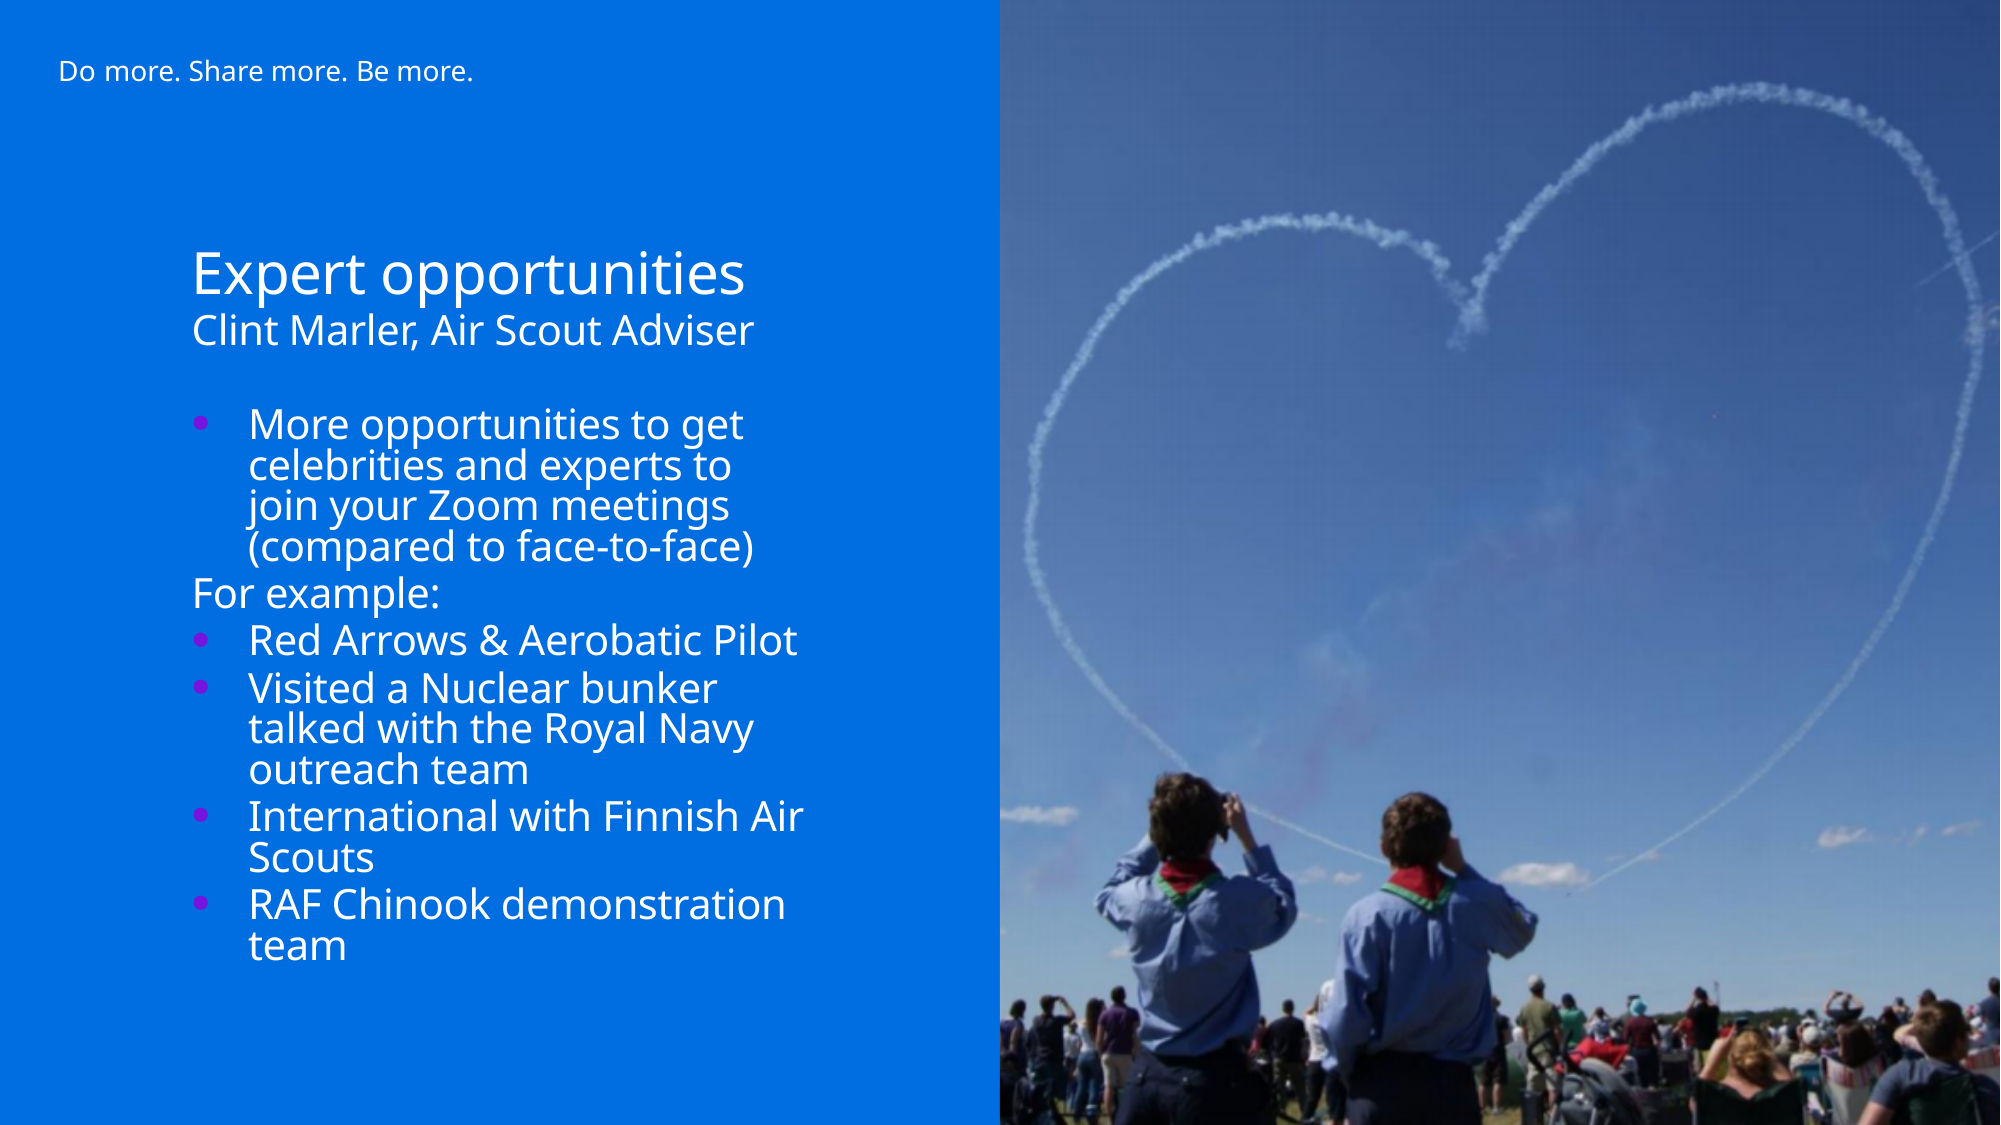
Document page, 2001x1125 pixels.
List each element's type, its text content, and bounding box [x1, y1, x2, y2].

list Expert opportunities Clint Marler, Air Scout Adviser More opportunities to get celebrities and experts to join your Zoom meetings (compared to face-to-face) For example: Red Arrows & Aerobatic Pilot Visited a Nuclear bunker talked with the Royal Navy outreach team International with Finnish Air Scouts RAF Chinook demonstration team [189, 265, 811, 1005]
picture [999, 0, 2000, 1125]
